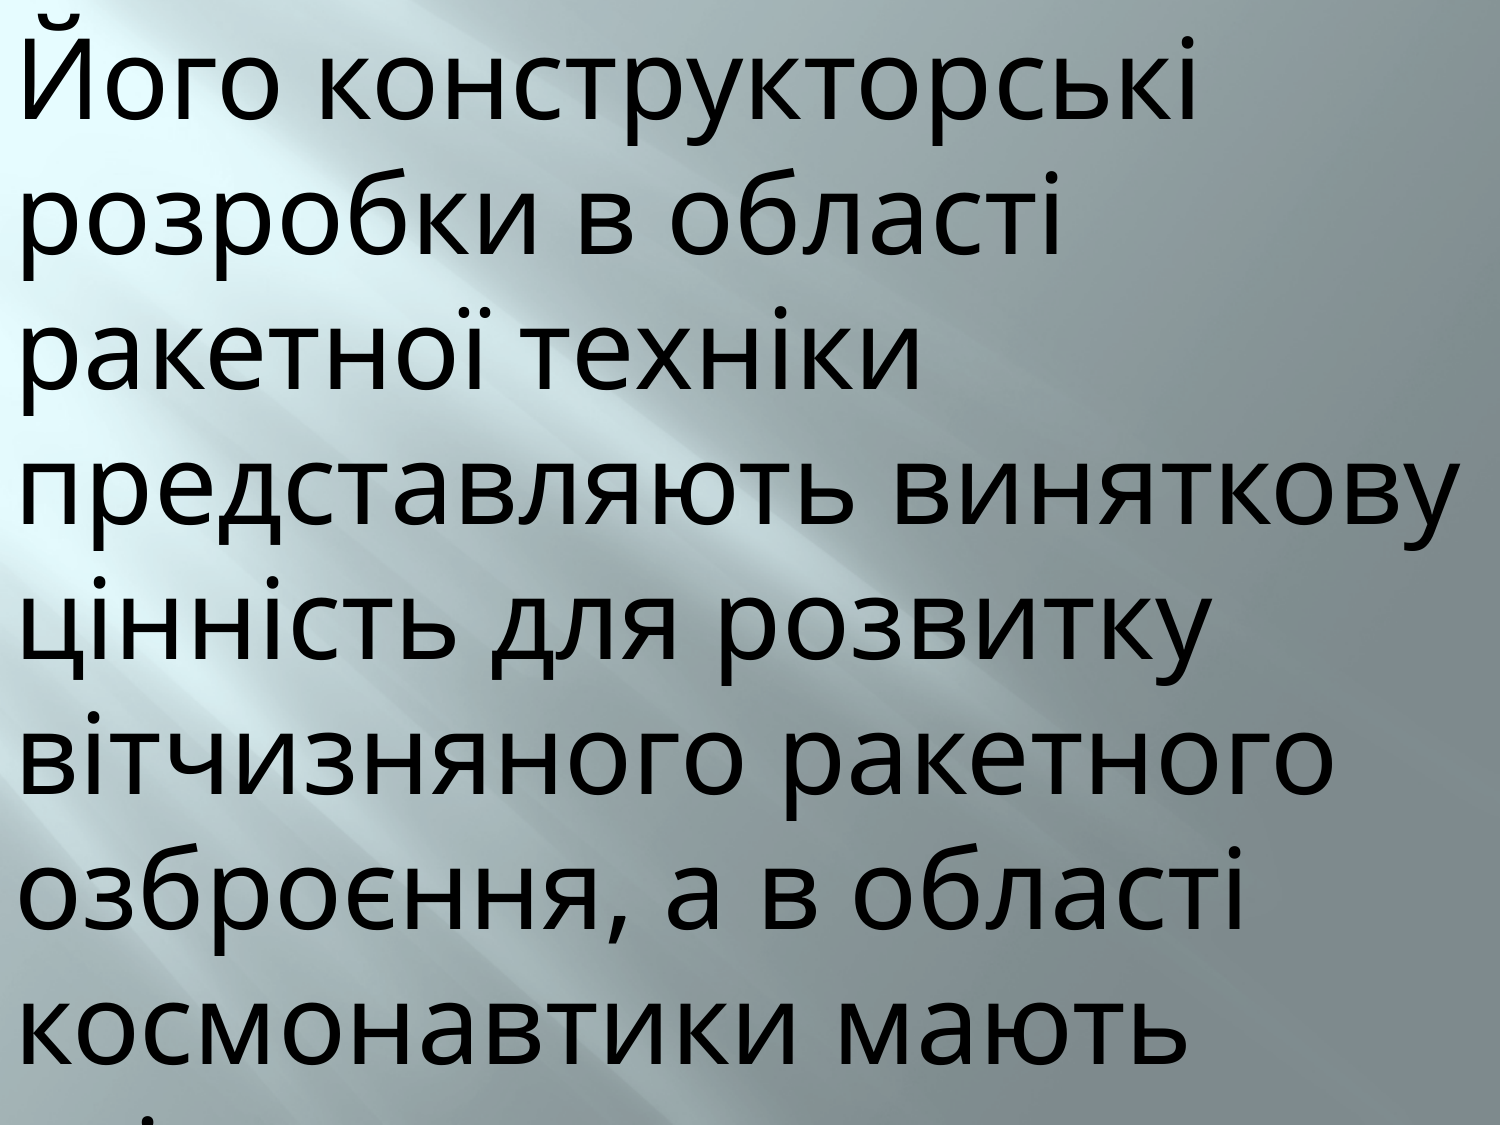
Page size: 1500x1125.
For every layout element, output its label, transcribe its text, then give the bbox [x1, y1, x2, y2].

text_box Його конструкторські розробки в області ракетної техніки представляють виняткову цінність для розвитку вітчизняного ракетного озброєння, а в області космонавтики мають світове значення. [0, 0, 1500, 1125]
